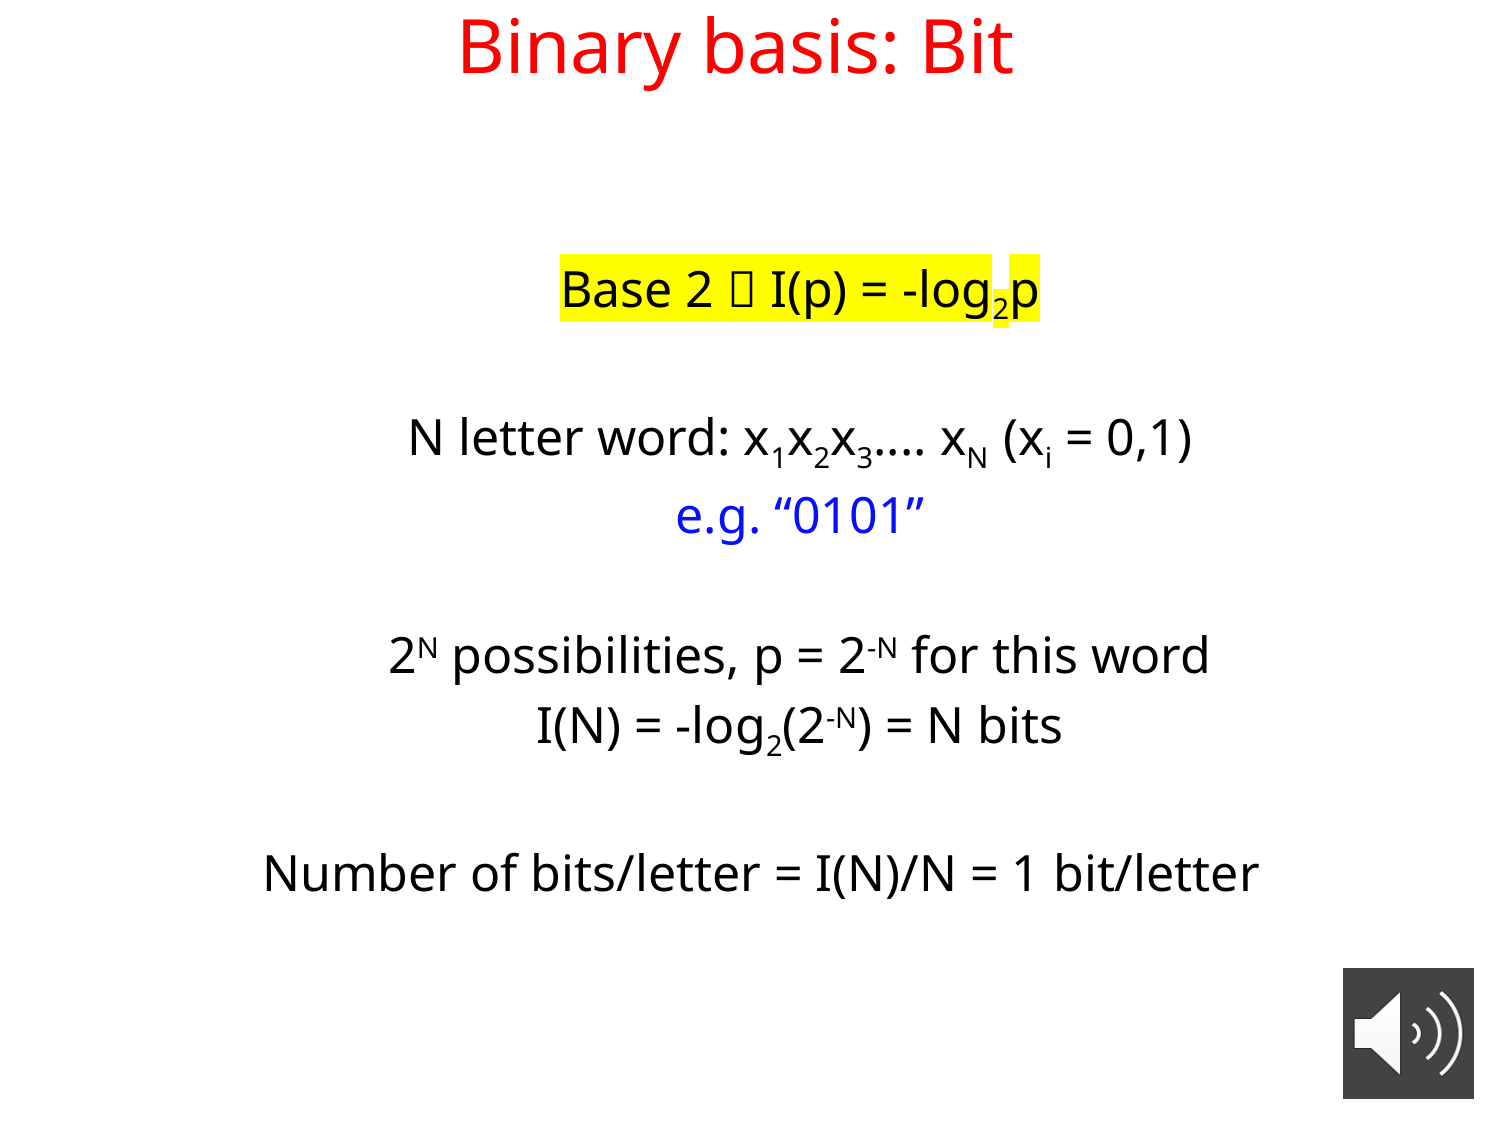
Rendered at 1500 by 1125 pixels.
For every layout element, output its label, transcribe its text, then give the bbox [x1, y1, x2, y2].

picture [1341, 966, 1476, 1101]
text_box Base 2  I(p) = -log2p N letter word: x1x2x3.... xN (xi = 0,1) e.g. “0101” 2N possibilities, p = 2-N for this word I(N) = -log2(2-N) = N bits Number of bits/letter = I(N)/N = 1 bit/letter [212, 249, 1388, 910]
text_box Binary basis: Bit [441, 0, 1031, 97]
